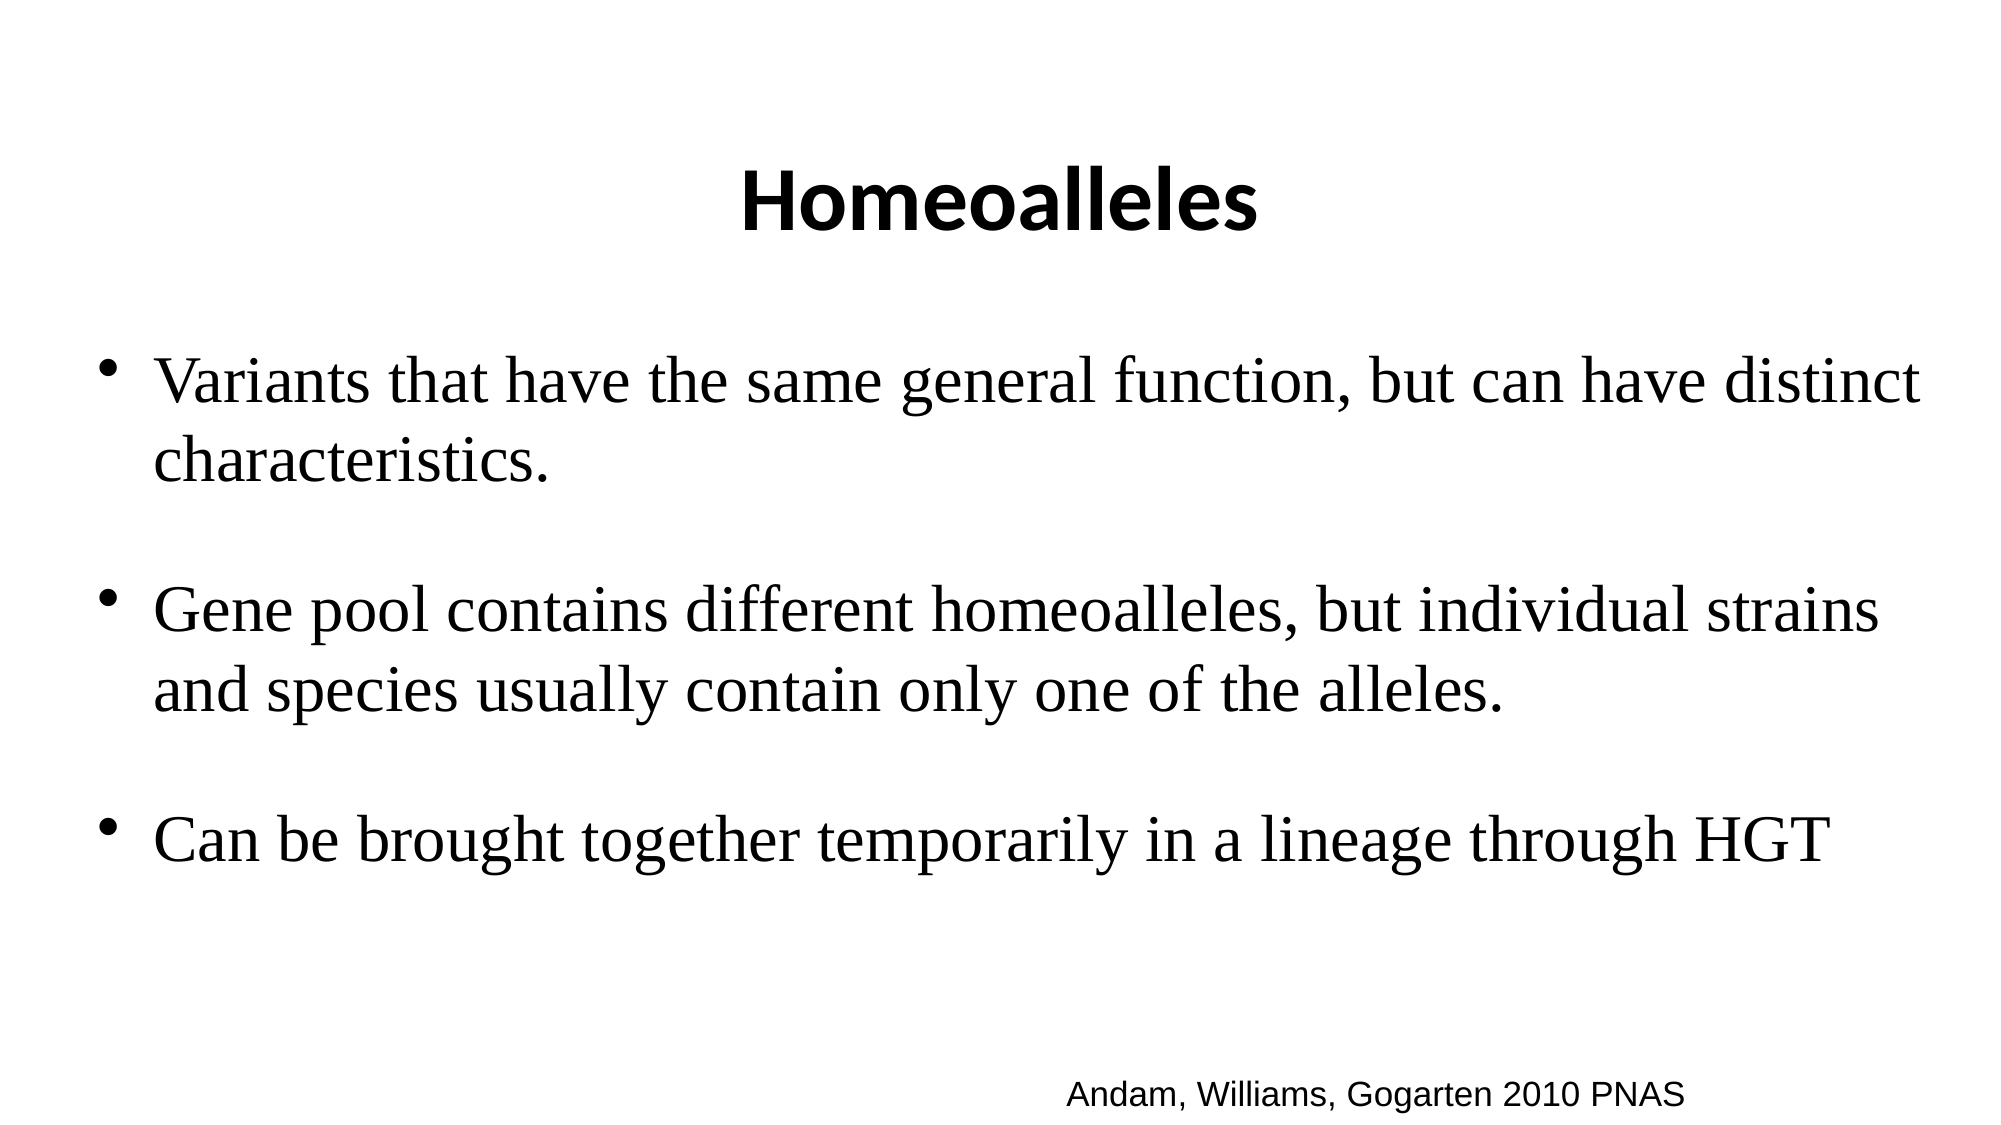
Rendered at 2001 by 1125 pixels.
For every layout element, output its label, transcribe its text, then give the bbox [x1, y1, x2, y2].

title Homeoalleles [150, 99, 1850, 288]
text_box Andam, Williams, Gogarten 2010 PNAS [1051, 1064, 1701, 1121]
list Variants that have the same general function, but can have distinct characteristics. Gene pool contains different homeoalleles, but individual strains and species usually contain only one of the alleles. Can be brought together temporarily in a lineage through HGT [82, 327, 1953, 1093]
